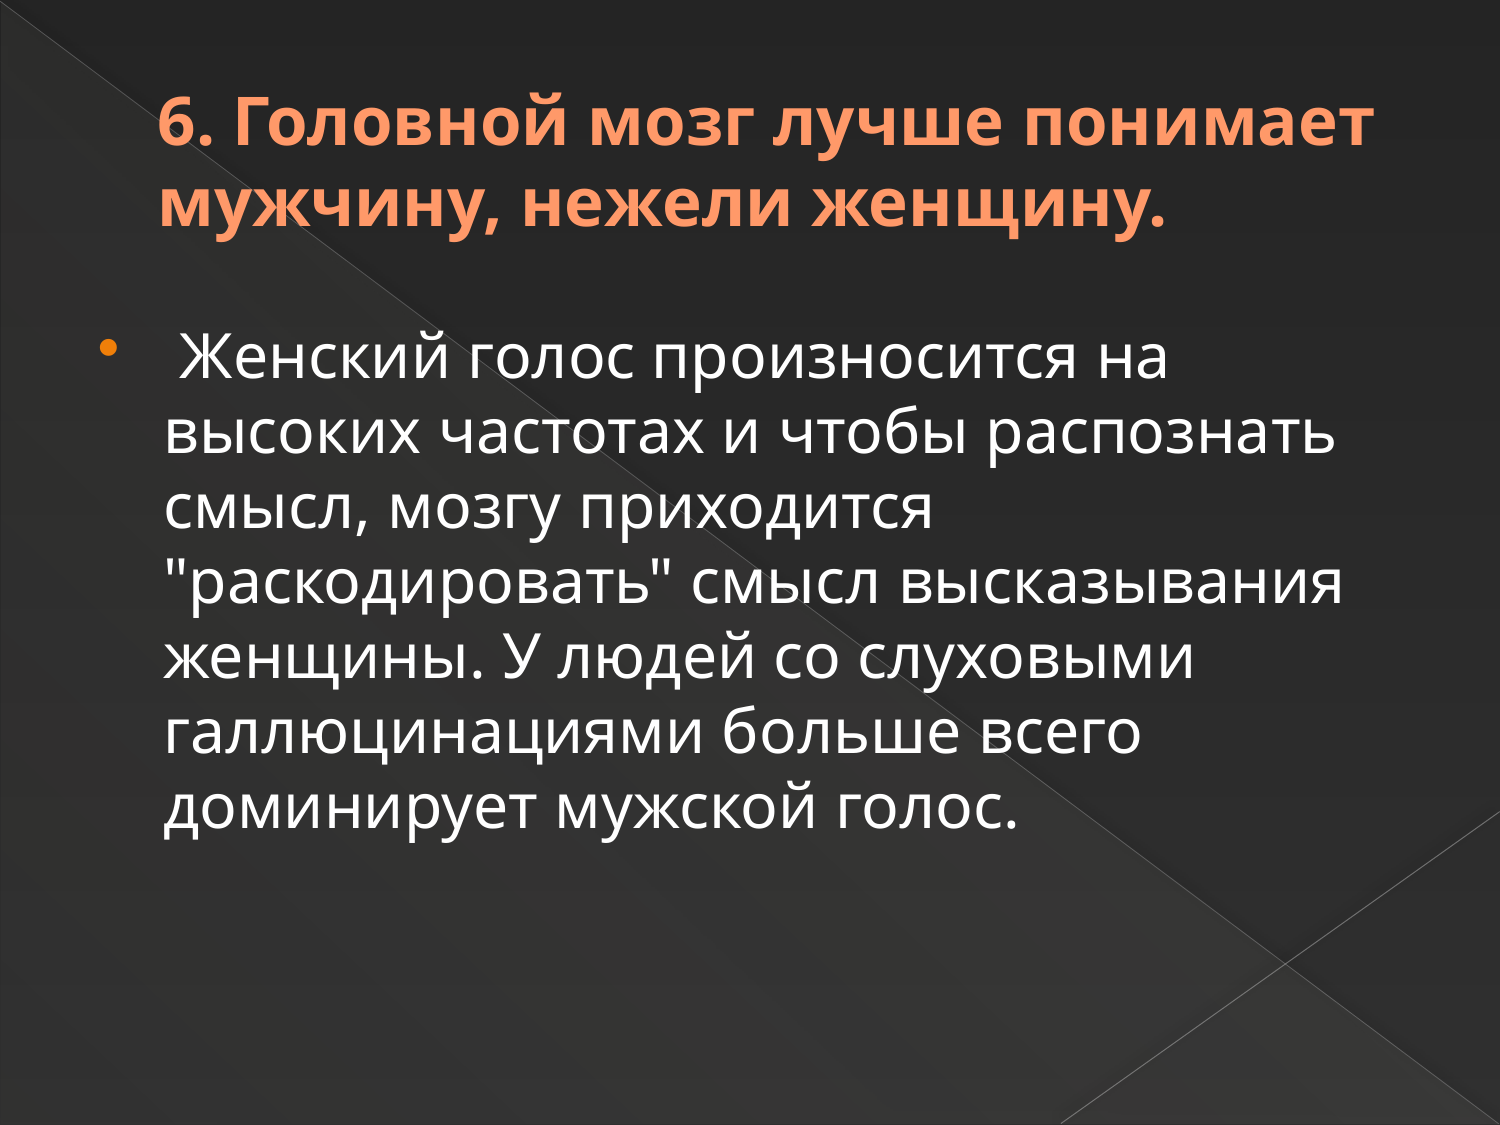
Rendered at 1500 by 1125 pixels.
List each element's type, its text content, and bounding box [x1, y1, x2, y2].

title 6. Головной мозг лучше понимает мужчину, нежели женщину. [75, 43, 1425, 274]
list Женский голос произносится на высоких частотах и чтобы распознать смысл, мозгу приходится "раскодировать" смысл высказывания женщины. У людей со слуховыми галлюцинациями больше всего доминирует мужской голос. [75, 308, 1425, 1059]
